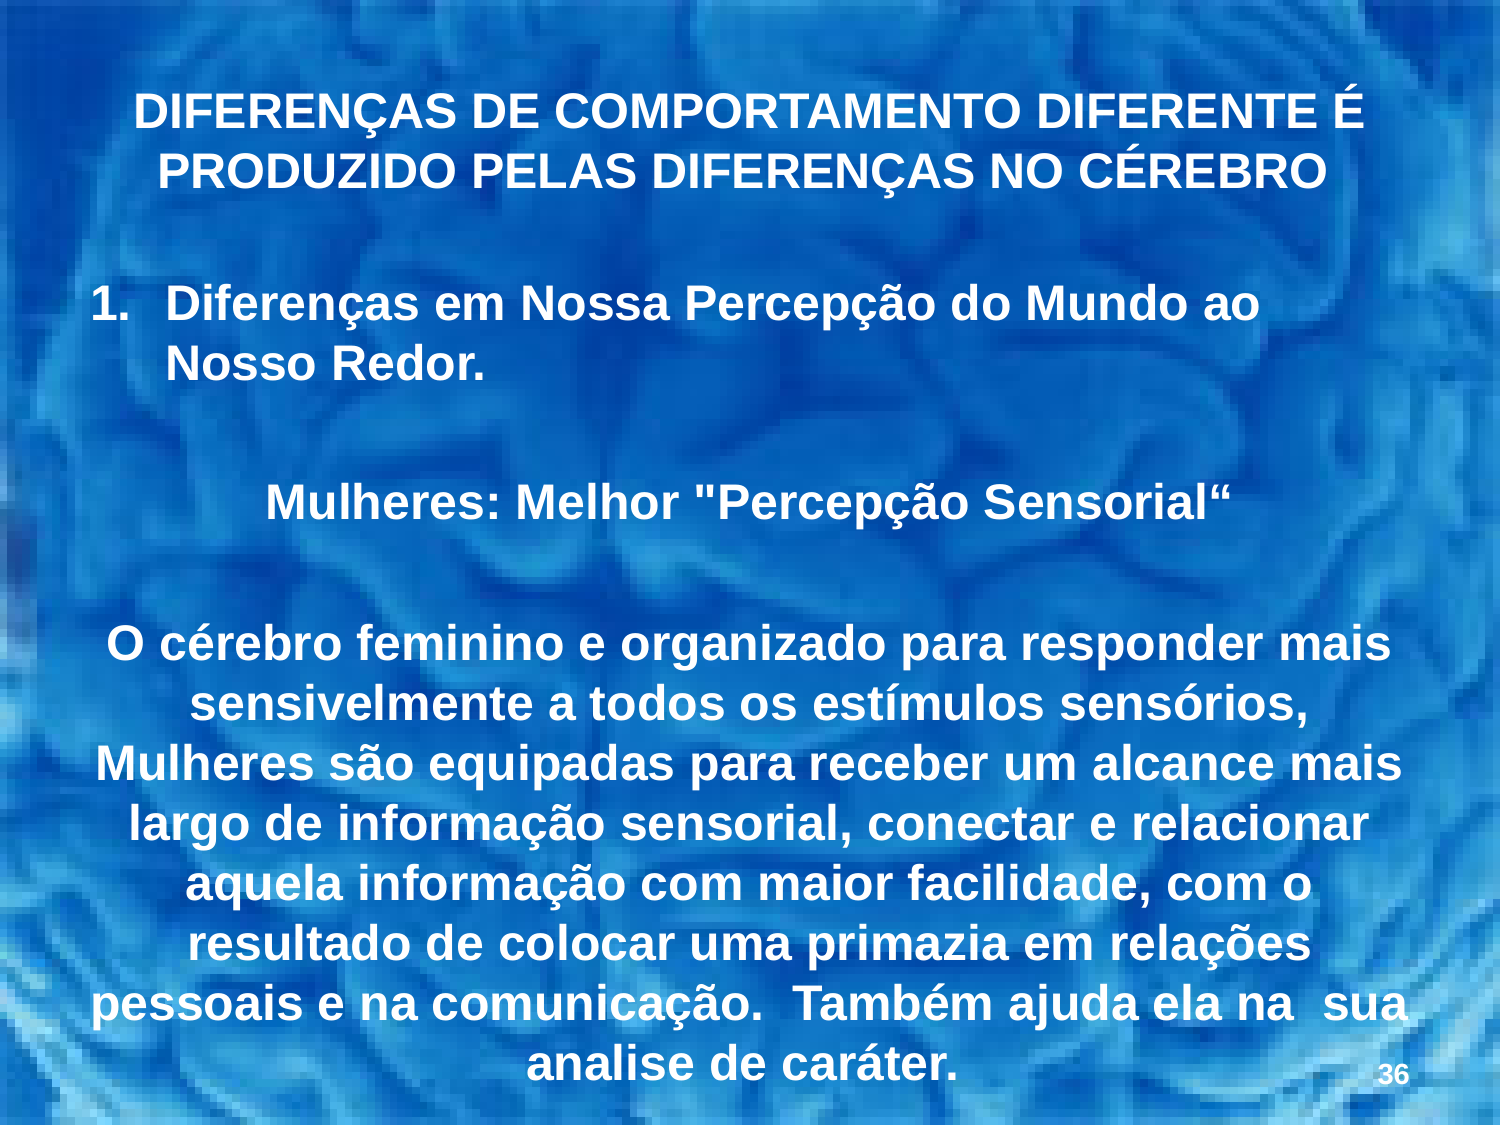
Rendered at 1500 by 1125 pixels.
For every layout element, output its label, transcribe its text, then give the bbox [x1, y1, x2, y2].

picture [0, 0, 1500, 1125]
list Diferenças em Nossa Percepção do Mundo ao Nosso Redor. Mulheres: Melhor "Percepção Sensorial“ O cérebro feminino e organizado para responder mais sensivelmente a todos os estímulos sensórios, Mulheres são equipadas para receber um alcance mais largo de informação sensorial, conectar e relacionar aquela informação com maior facilidade, com o resultado de colocar uma primazia em relações pessoais e na comunicação. Também ajuda ela na sua analise de caráter. [75, 262, 1425, 1125]
title DIFERENÇAS DE COMPORTAMENTO DIFERENTE É PRODUZIDO PELAS DIFERENÇAS NO CÉREBRO [75, 45, 1425, 233]
slide_number 36 [1074, 1042, 1425, 1103]
